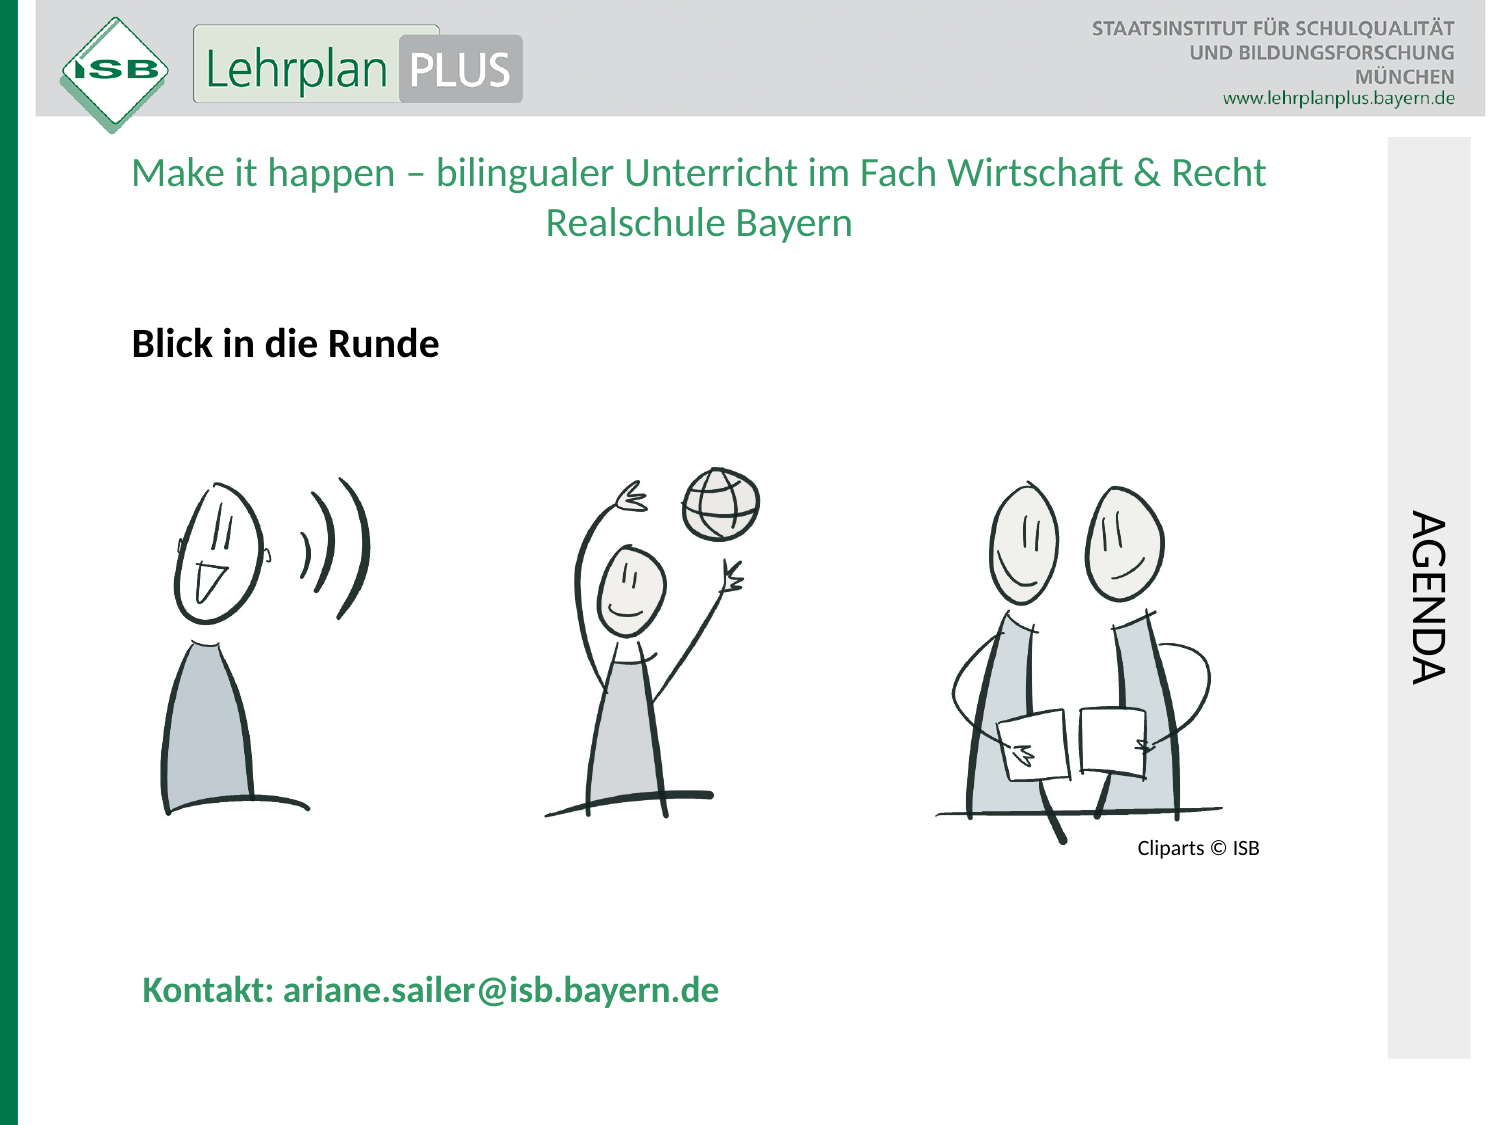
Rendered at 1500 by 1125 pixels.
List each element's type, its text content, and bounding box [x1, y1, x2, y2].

picture [0, 0, 1500, 1125]
text_box Make it happen – bilingualer Unterricht im Fach Wirtschaft & Recht Realschule Bayern [29, 137, 1370, 253]
text_box Kontakt: ariane.sailer@isb.bayern.de [127, 957, 736, 1018]
title Agenda [1387, 136, 1472, 1060]
text_box Cliparts © ISB [1123, 826, 1276, 868]
text_box Blick in die Runde [124, 283, 763, 373]
